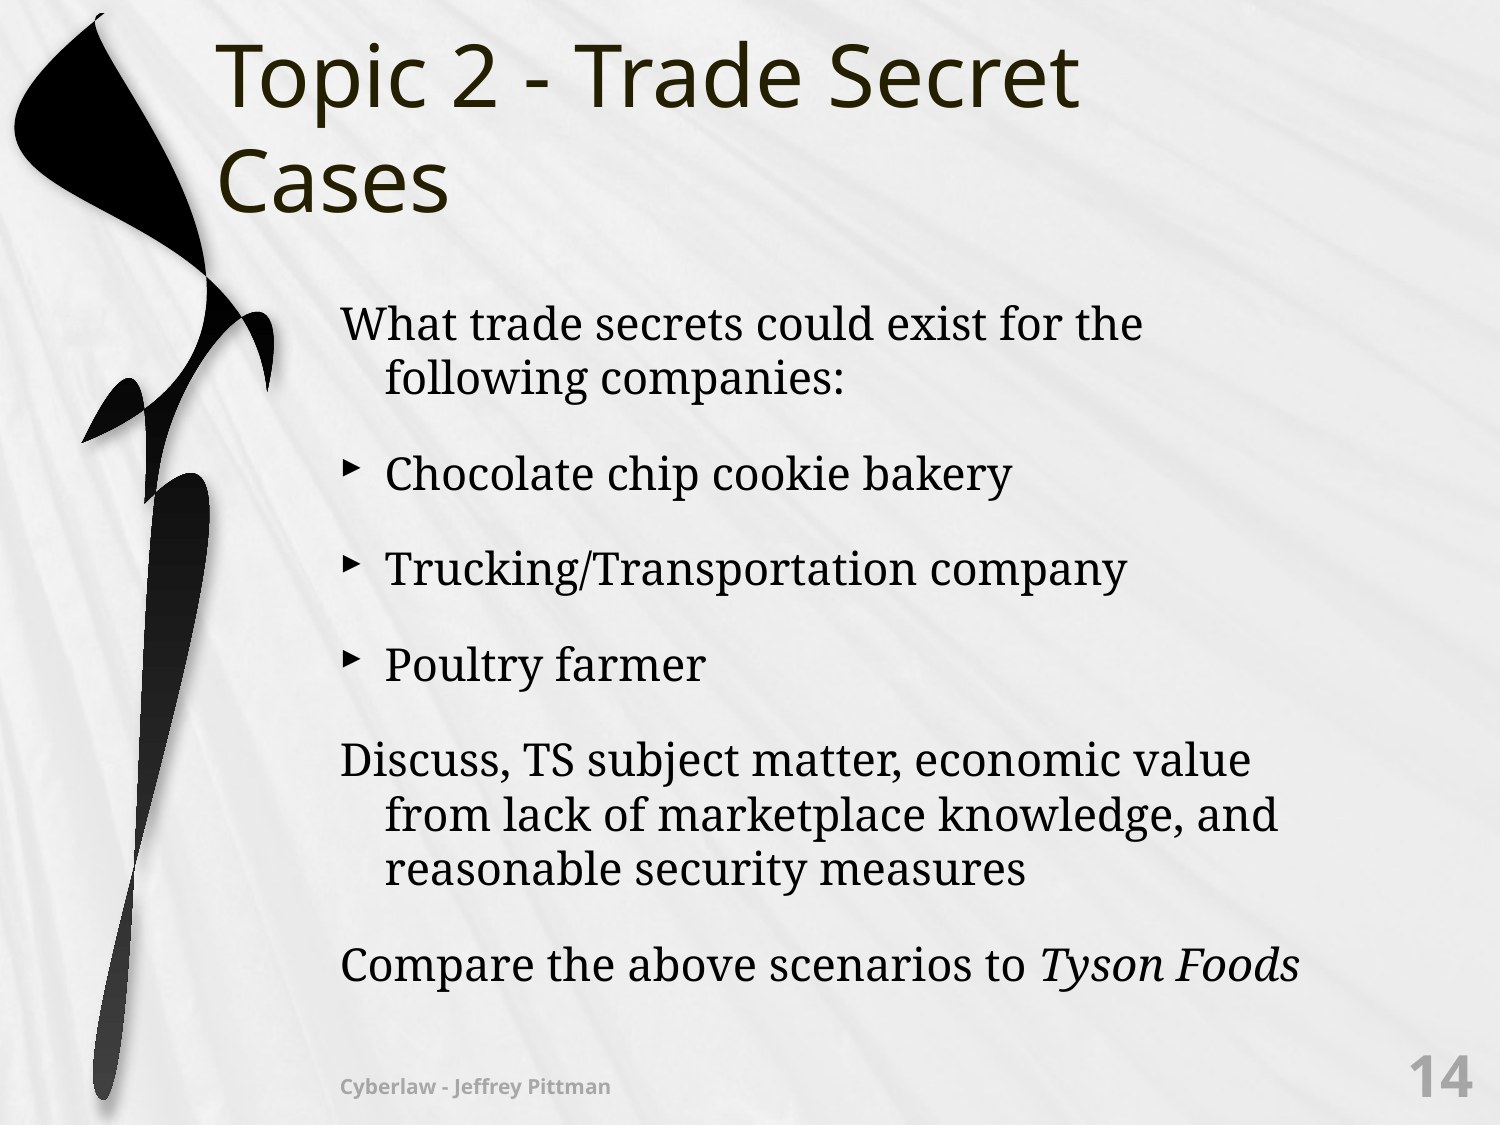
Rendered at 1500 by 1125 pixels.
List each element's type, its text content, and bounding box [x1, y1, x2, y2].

list What trade secrets could exist for the following companies: Chocolate chip cookie bakery Trucking/Transportation company Poultry farmer Discuss, TS subject matter, economic value from lack of marketplace knowledge, and reasonable security measures Compare the above scenarios to Tyson Foods [324, 287, 1316, 1005]
footer Cyberlaw - Jeffrey Pittman [324, 1066, 800, 1109]
slide_number 14 [1316, 1018, 1489, 1125]
title Topic 2 - Trade Secret Cases [200, 12, 1317, 238]
